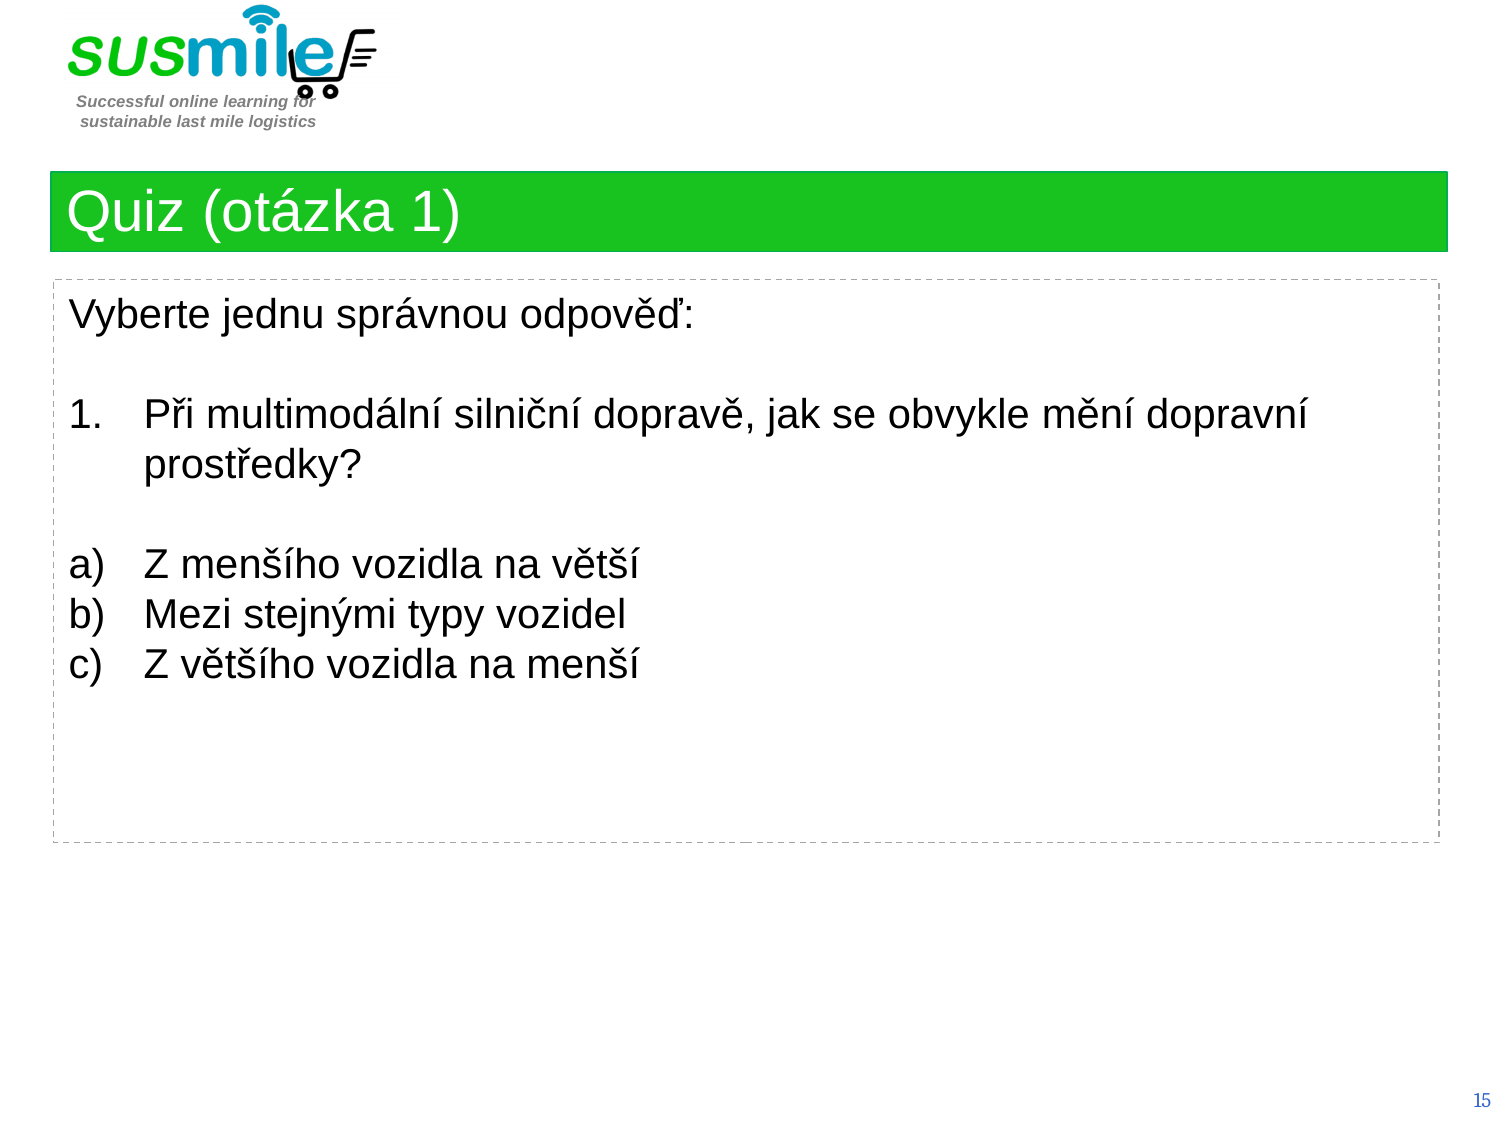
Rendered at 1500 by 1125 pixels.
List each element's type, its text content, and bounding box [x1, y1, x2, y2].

text_box Quiz (otázka 1) [51, 171, 1448, 252]
slide_number 15 [1156, 1069, 1500, 1125]
text_box Vyberte jednu správnou odpověď: Při multimodální silniční dopravě, jak se obvykle mění dopravní prostředky? Z menšího vozidla na větší Mezi stejnými typy vozidel Z většího vozidla na menší [53, 279, 1439, 843]
picture [61, 0, 400, 107]
